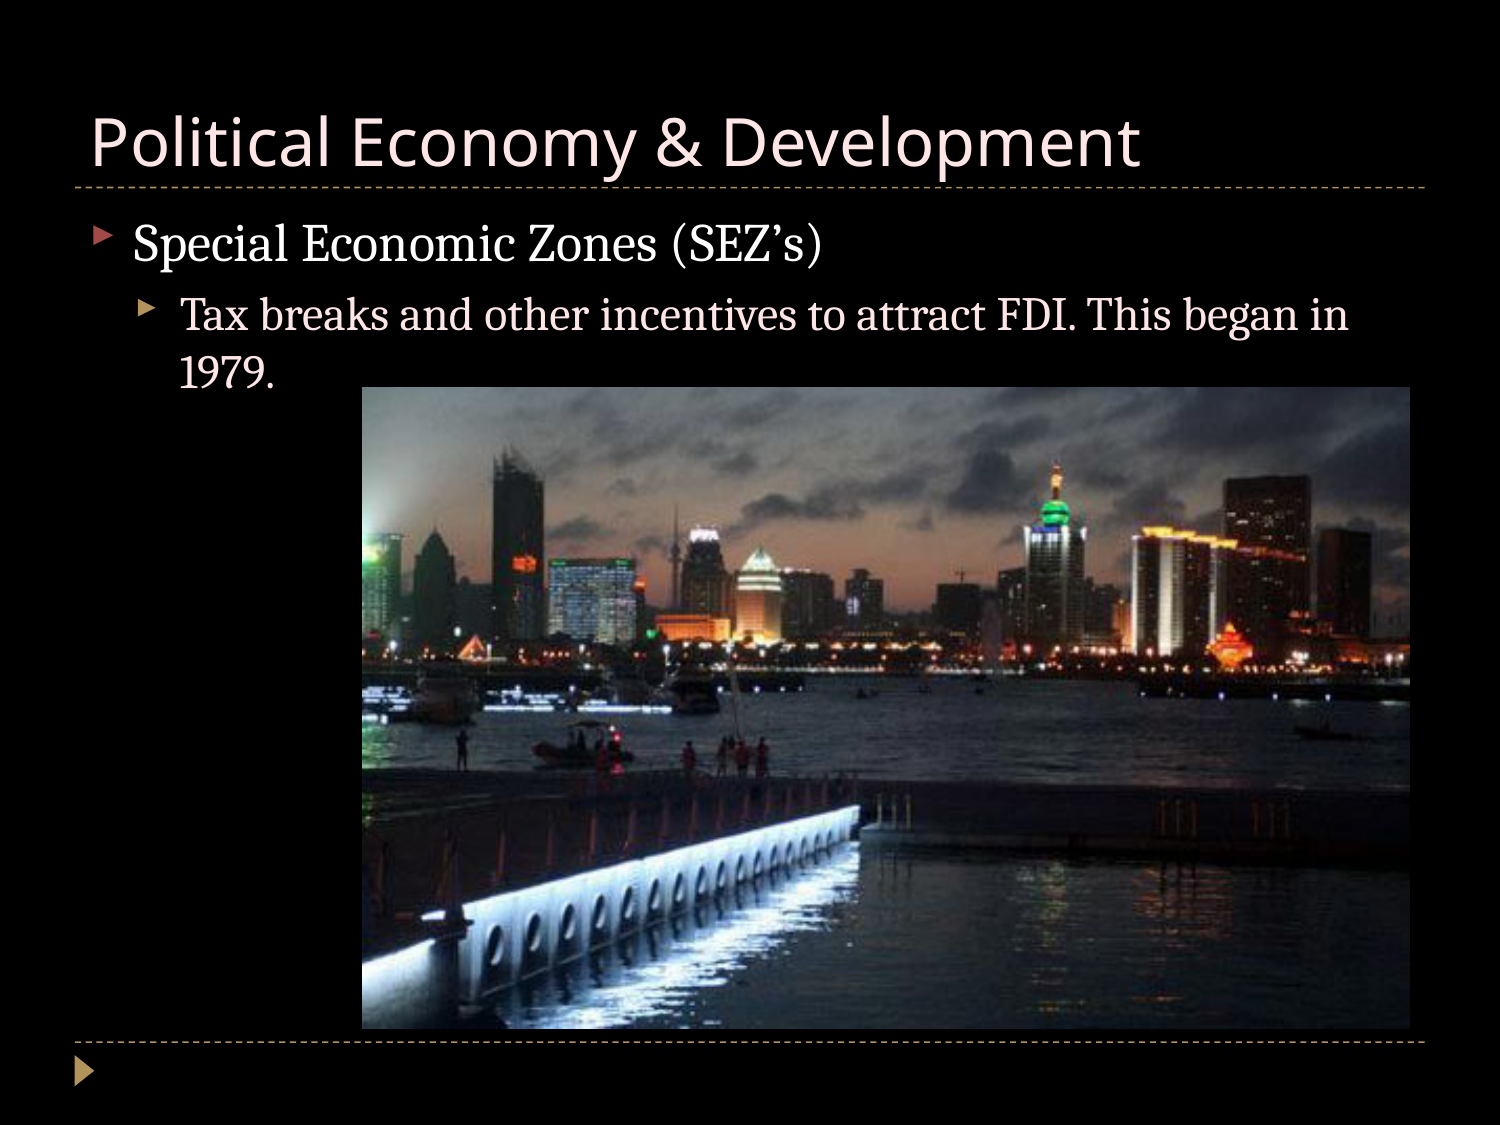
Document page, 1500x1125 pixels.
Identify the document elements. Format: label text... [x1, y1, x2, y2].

picture [362, 387, 1410, 1029]
title Political Economy & Development [75, 24, 1425, 188]
list Special Economic Zones (SEZ’s) Tax breaks and other incentives to attract FDI. This began in 1979. [75, 200, 1425, 1010]
